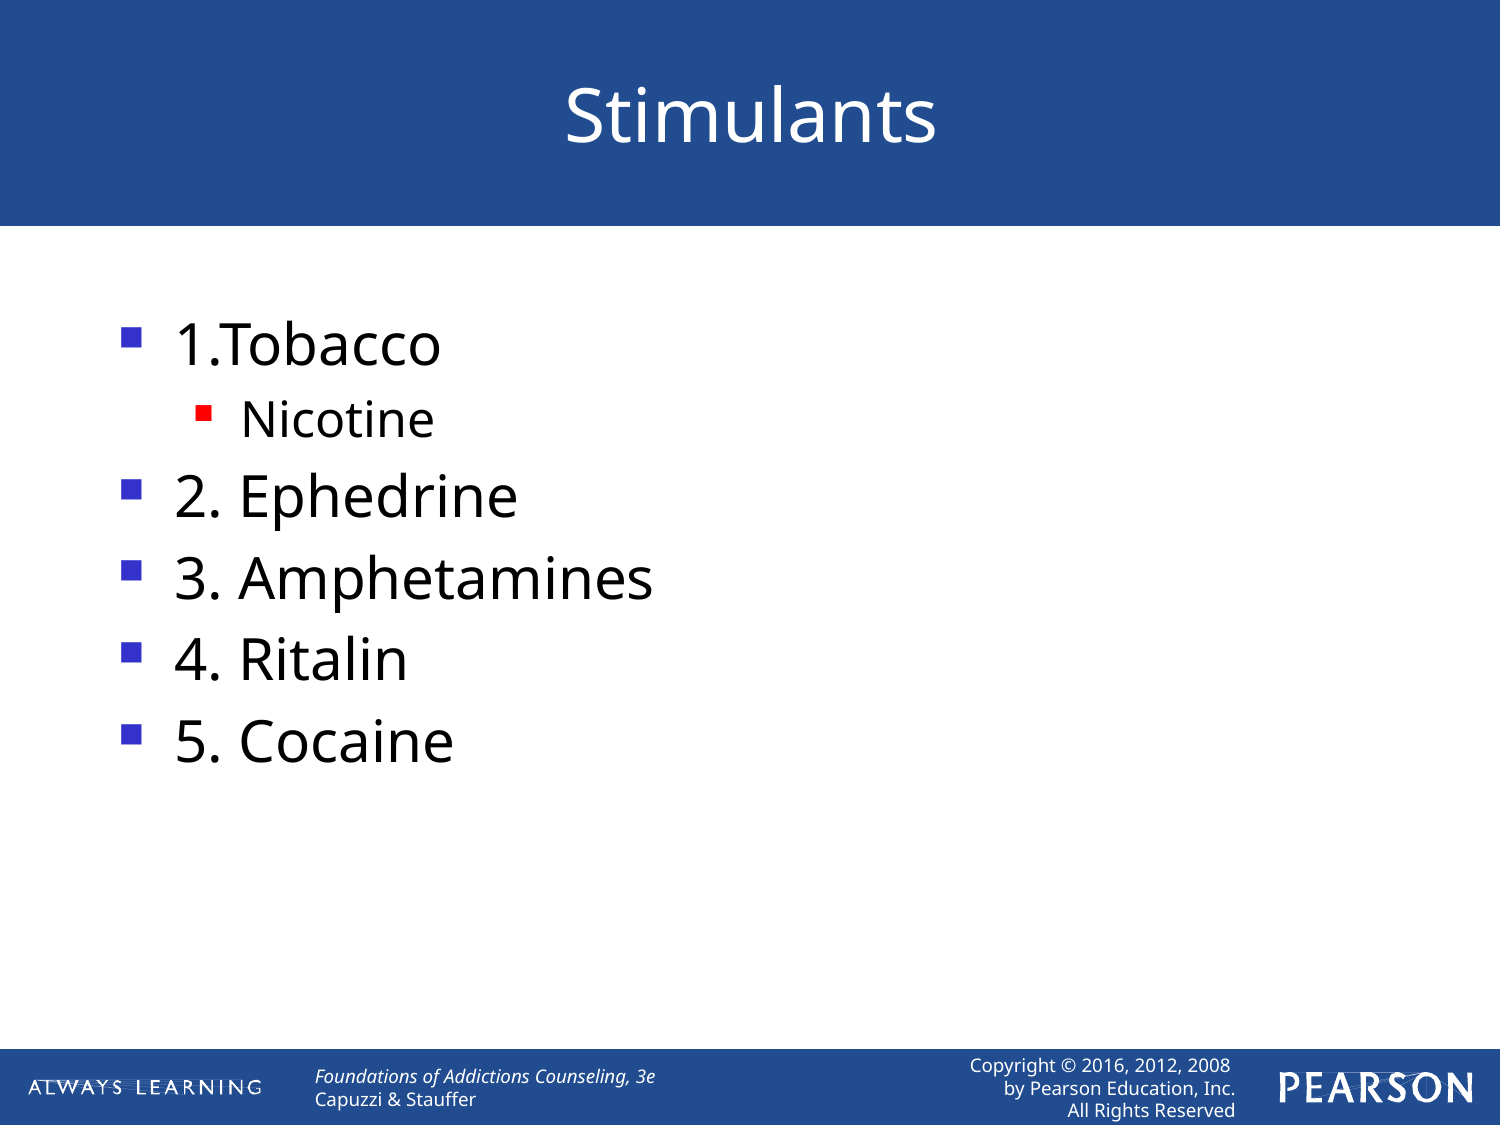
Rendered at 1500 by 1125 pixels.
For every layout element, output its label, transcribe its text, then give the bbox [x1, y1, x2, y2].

picture [0, 1049, 290, 1125]
text_box Copyright © 2016, 2012, 2008 by Pearson Education, Inc. All Rights Reserved [737, 1049, 1248, 1125]
text_box 1.Tobacco Nicotine 2. Ephedrine 3. Amphetamines 4. Ritalin 5. Cocaine [103, 299, 1366, 1013]
title Stimulants [0, 0, 1500, 226]
picture [1249, 1049, 1500, 1125]
text_box Foundations of Addictions Counseling, 3e Capuzzi & Stauffer [299, 1049, 737, 1125]
text_box [290, 1049, 299, 1125]
